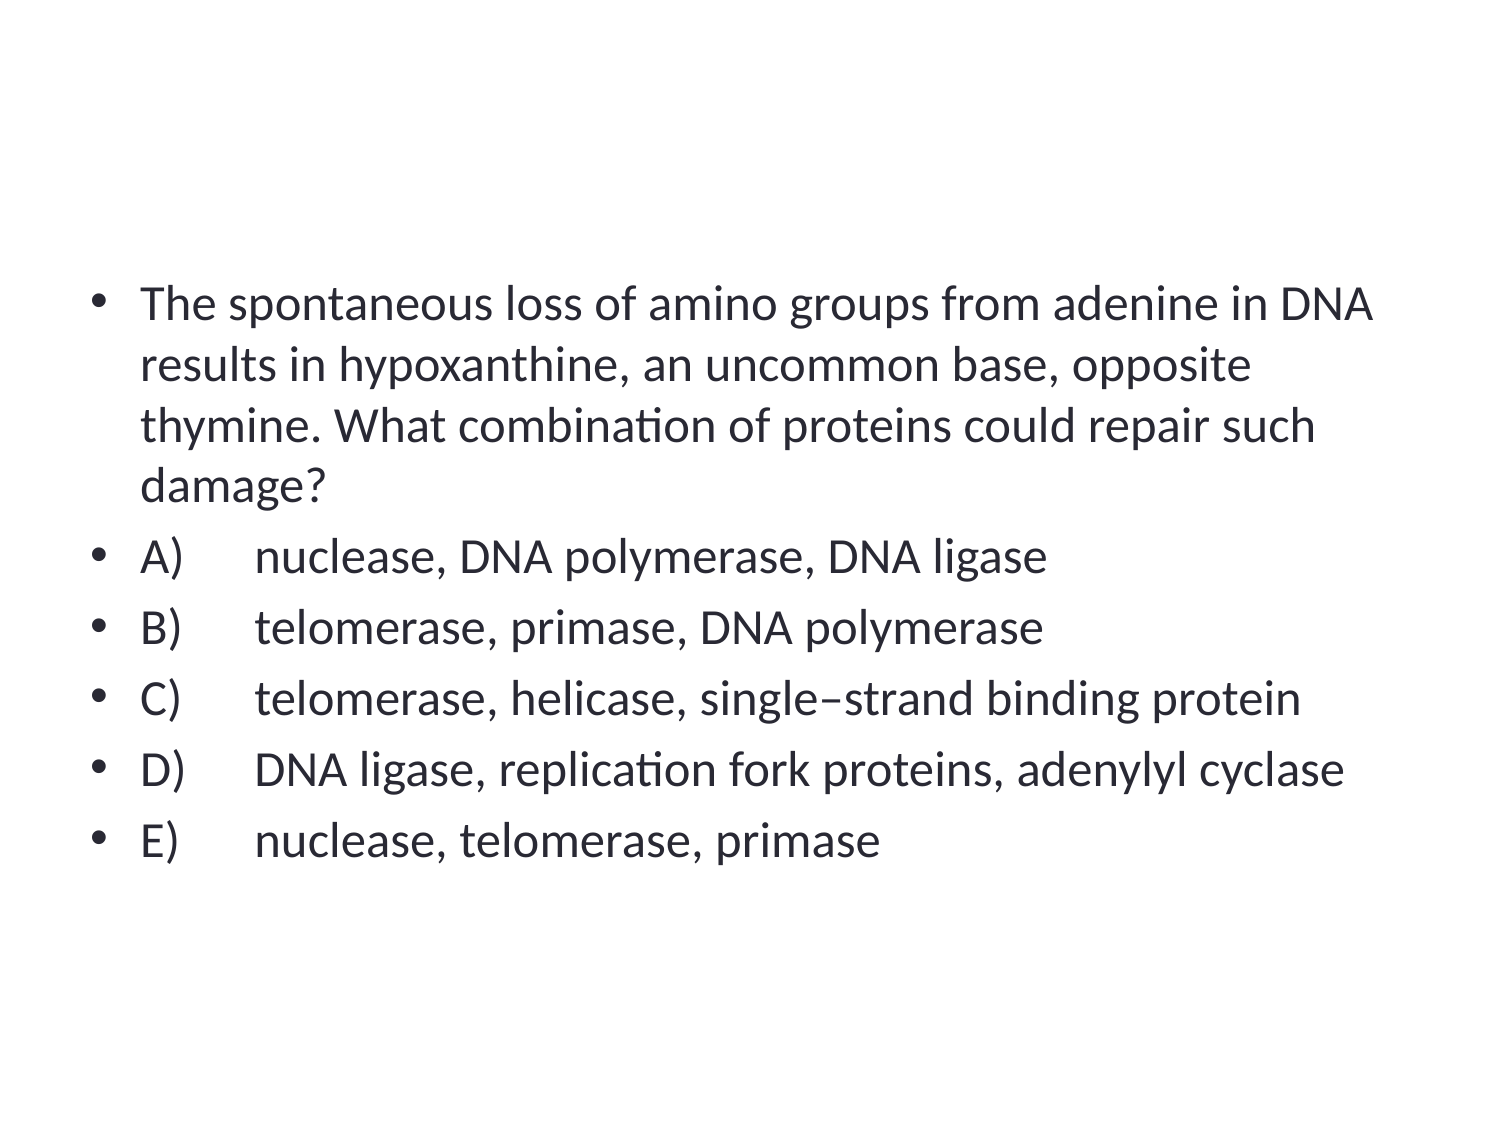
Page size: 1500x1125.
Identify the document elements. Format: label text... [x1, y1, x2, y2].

list The spontaneous loss of amino groups from adenine in DNA results in hypoxanthine, an uncommon base, opposite thymine. What combination of proteins could repair such damage? A) nuclease, DNA polymerase, DNA ligase B) telomerase, primase, DNA polymerase C) telomerase, helicase, single–strand binding protein D) DNA ligase, replication fork proteins, adenylyl cyclase E) nuclease, telomerase, primase [75, 262, 1425, 1005]
